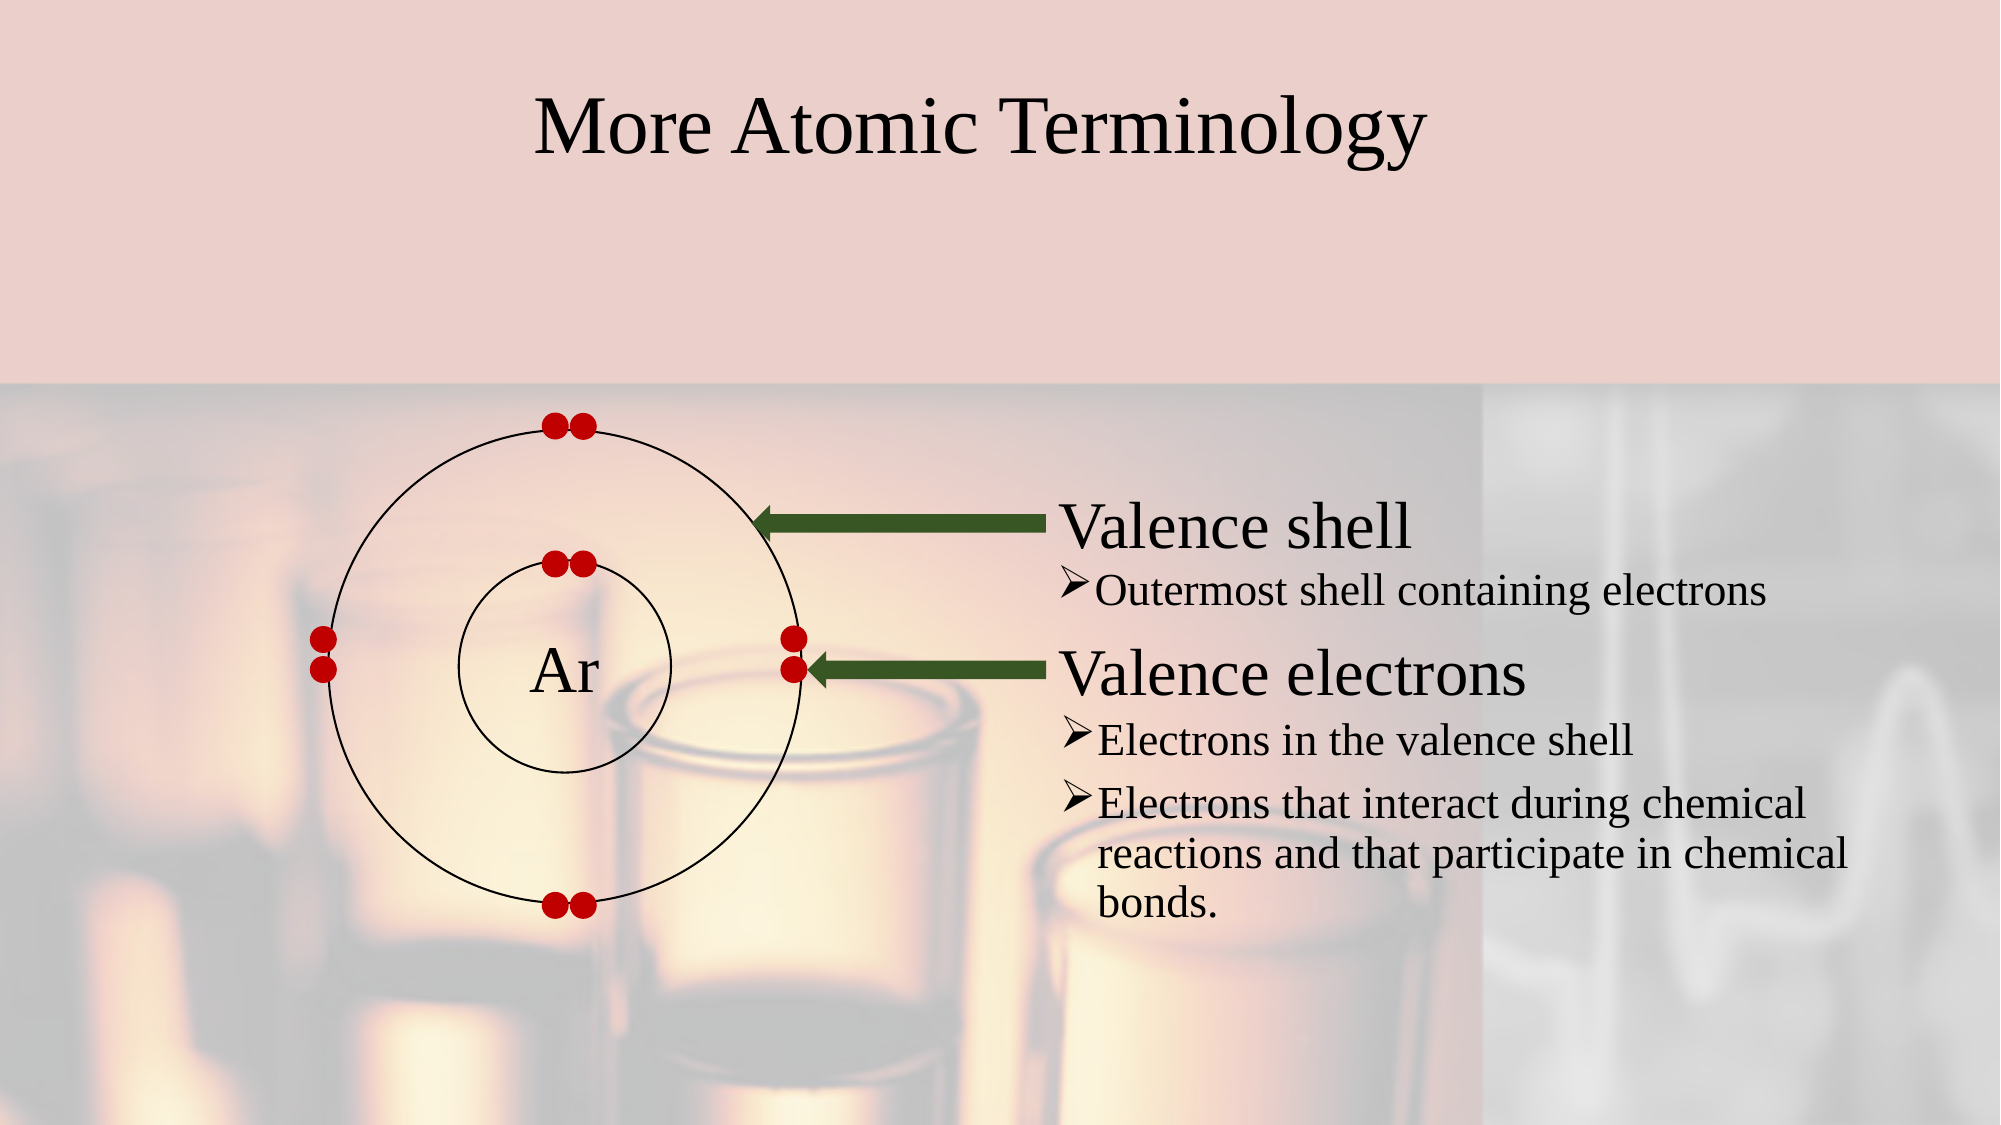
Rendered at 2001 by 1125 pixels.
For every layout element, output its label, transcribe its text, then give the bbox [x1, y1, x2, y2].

text_box [569, 550, 597, 578]
text_box [751, 504, 1043, 543]
text_box [807, 651, 1044, 689]
text_box [541, 550, 569, 578]
text_box [541, 412, 569, 440]
text_box [309, 626, 337, 654]
text_box Electrons that interact during chemical reactions and that participate in chemical bonds. [1044, 772, 1900, 961]
text_box [569, 412, 597, 440]
text_box [569, 891, 597, 919]
text_box [780, 656, 808, 684]
text_box Ar [514, 618, 615, 714]
text_box Valence electrons [1044, 621, 1544, 708]
title More Atomic Terminology [118, 17, 1844, 236]
text_box [780, 625, 808, 653]
text_box [309, 656, 337, 684]
text_box [327, 428, 803, 903]
text_box [541, 891, 569, 919]
text_box Electrons in the valence shell [1044, 708, 1803, 772]
list Outermost shell containing electrons [1042, 558, 2000, 627]
text_box Valence shell [1043, 474, 1429, 570]
